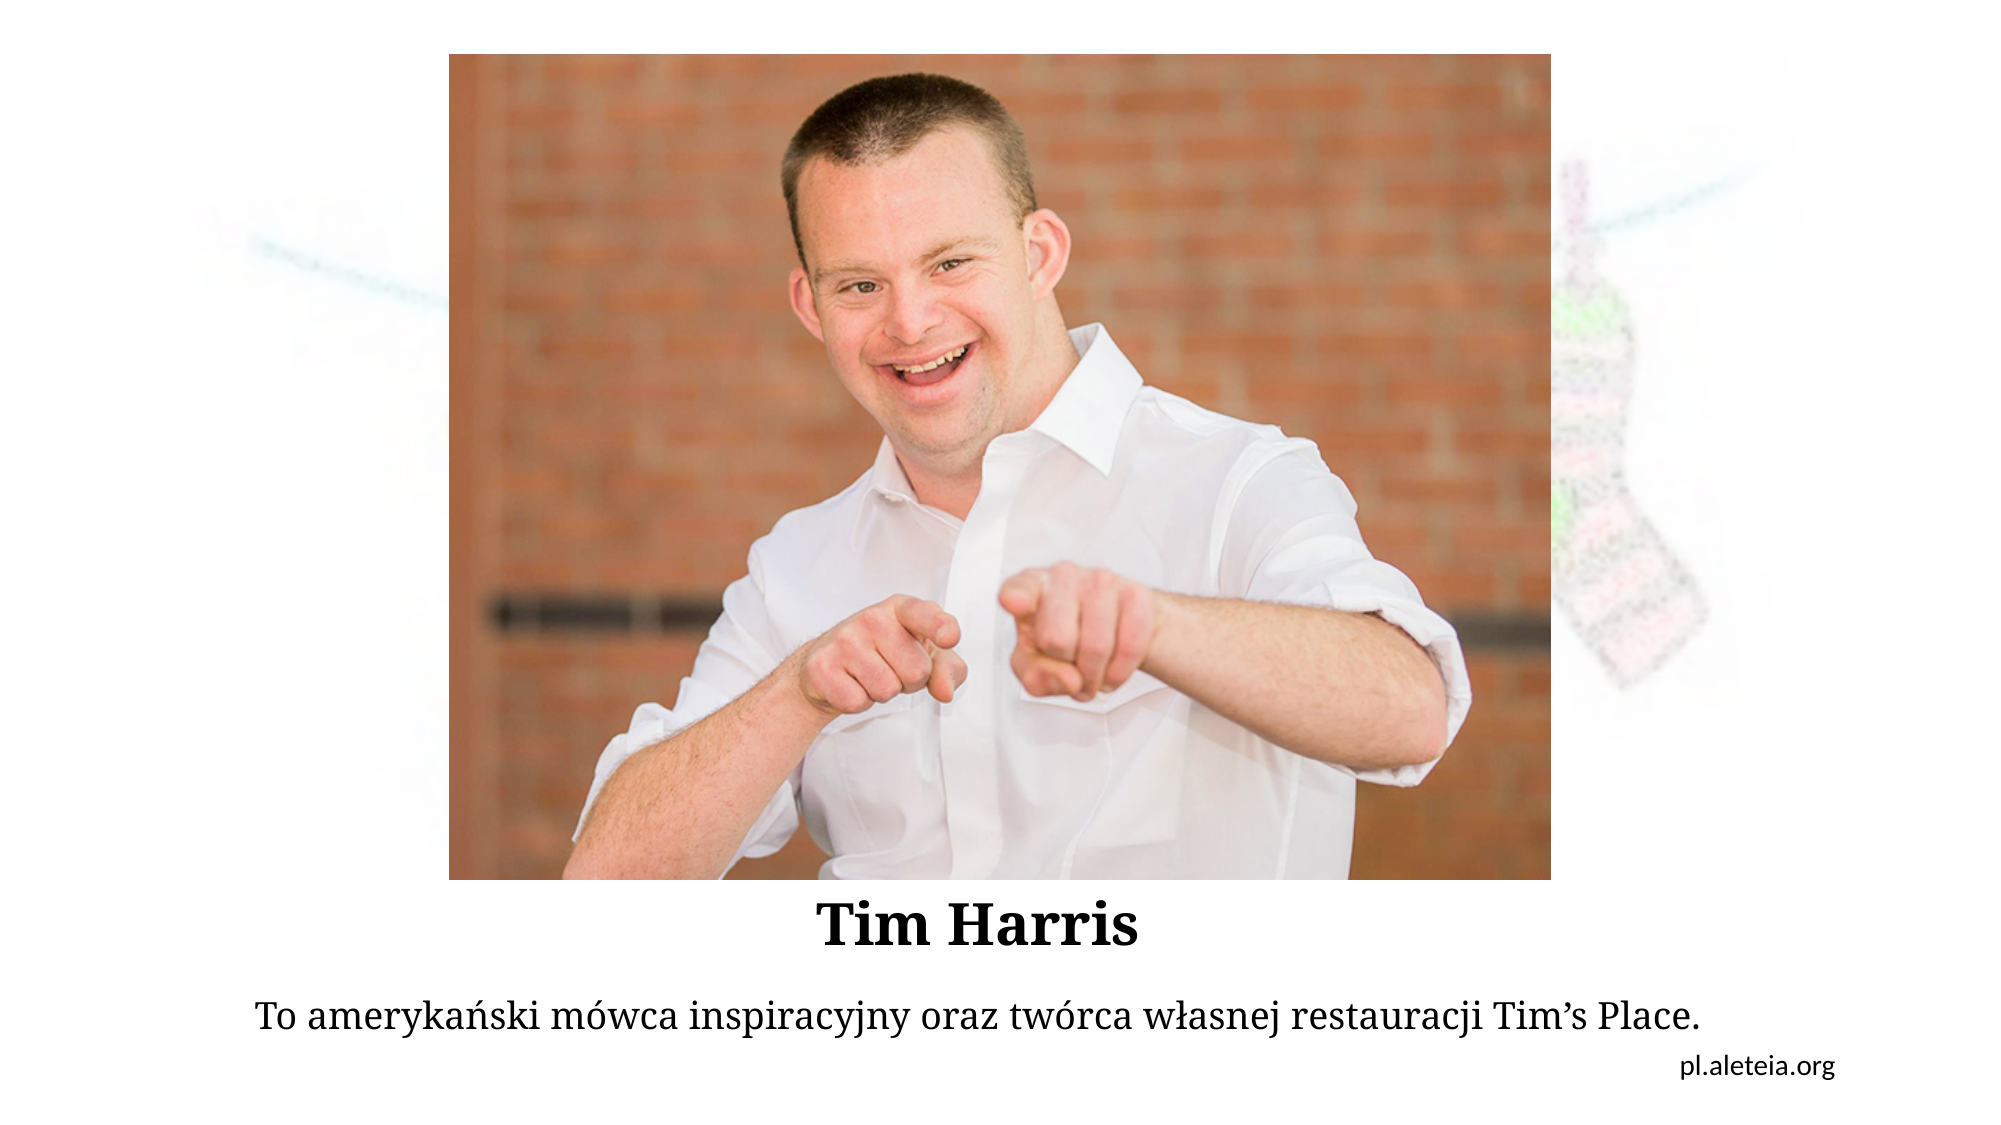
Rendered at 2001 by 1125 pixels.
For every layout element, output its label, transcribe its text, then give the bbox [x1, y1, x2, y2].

text_box pl.aleteia.org [1664, 1039, 1962, 1089]
picture [74, 53, 1842, 1072]
